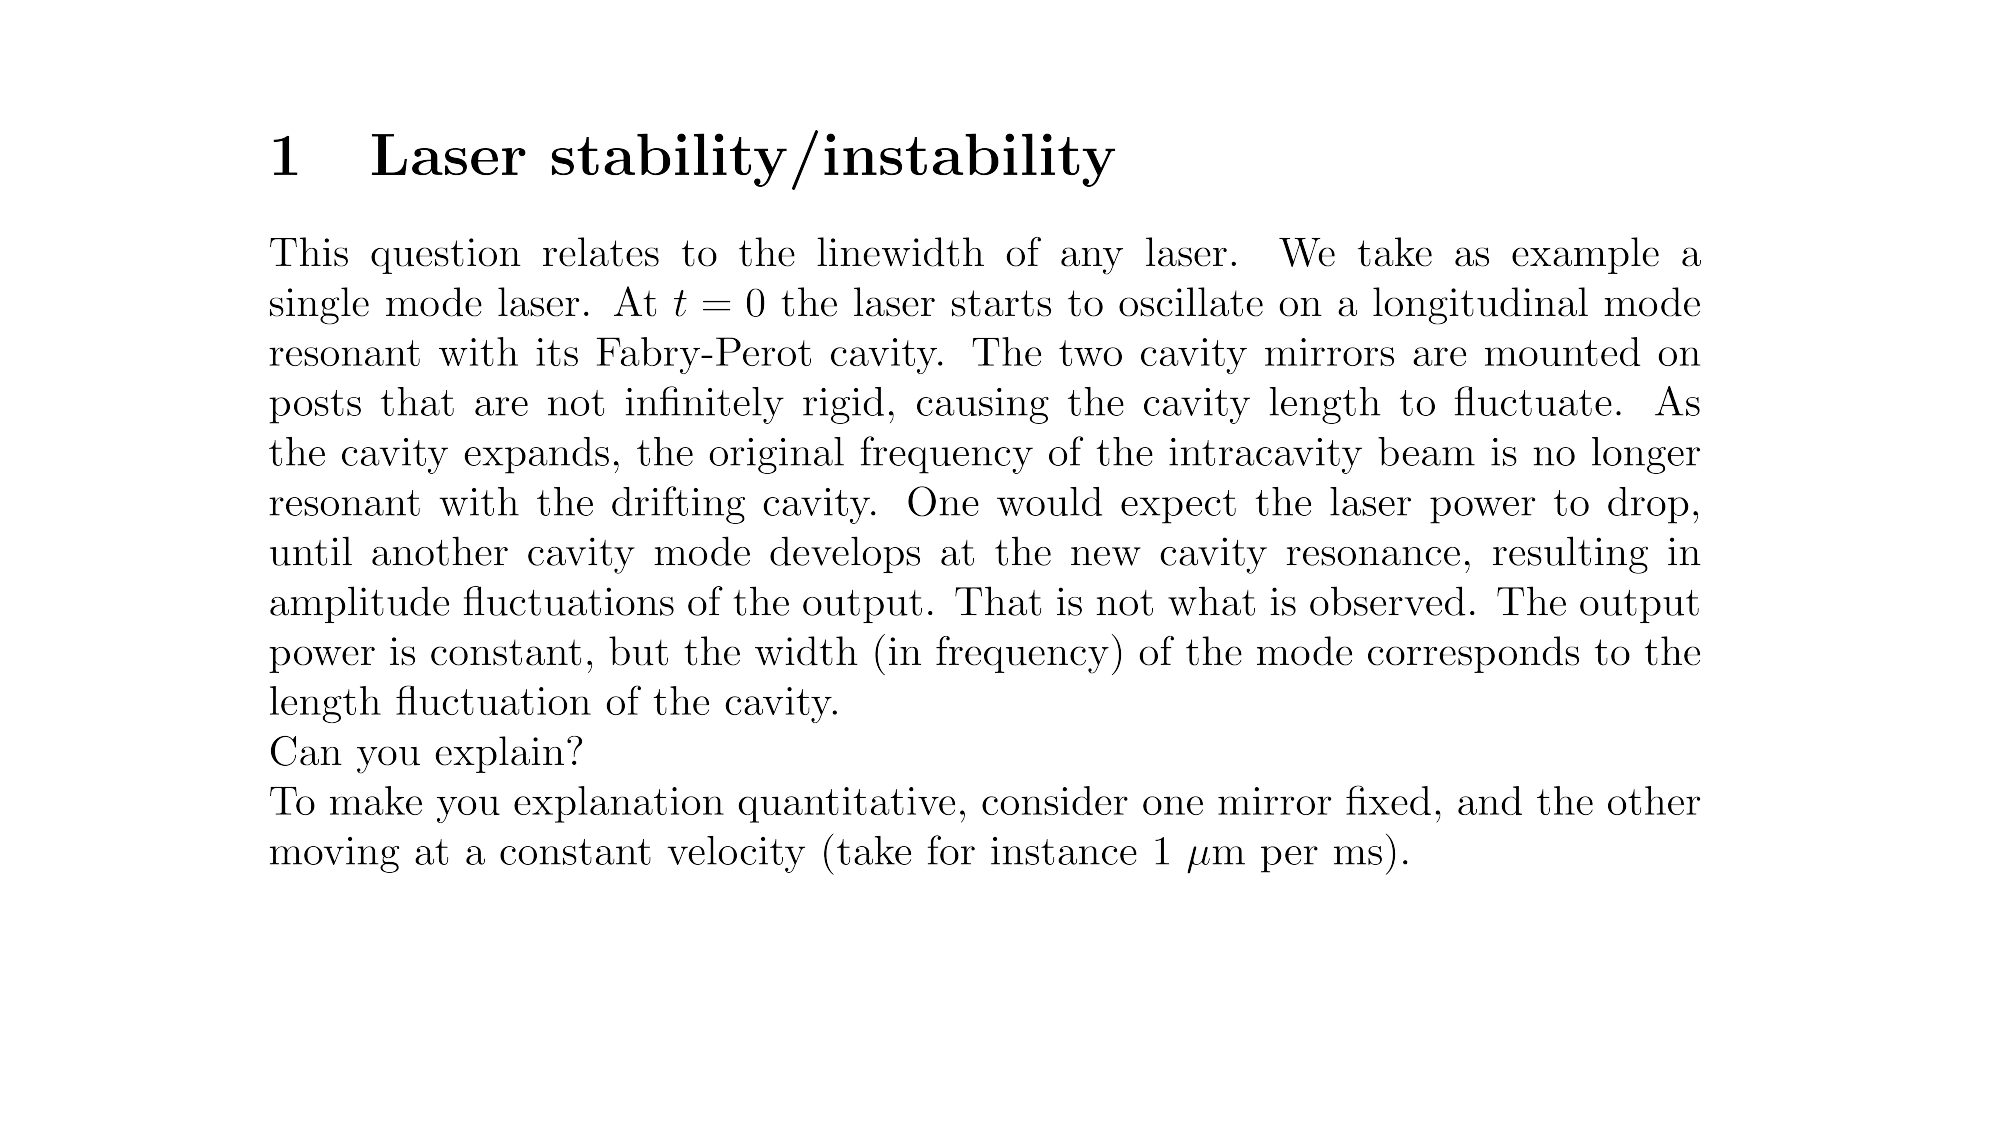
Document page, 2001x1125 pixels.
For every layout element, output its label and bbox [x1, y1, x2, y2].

picture [269, 130, 1701, 875]
